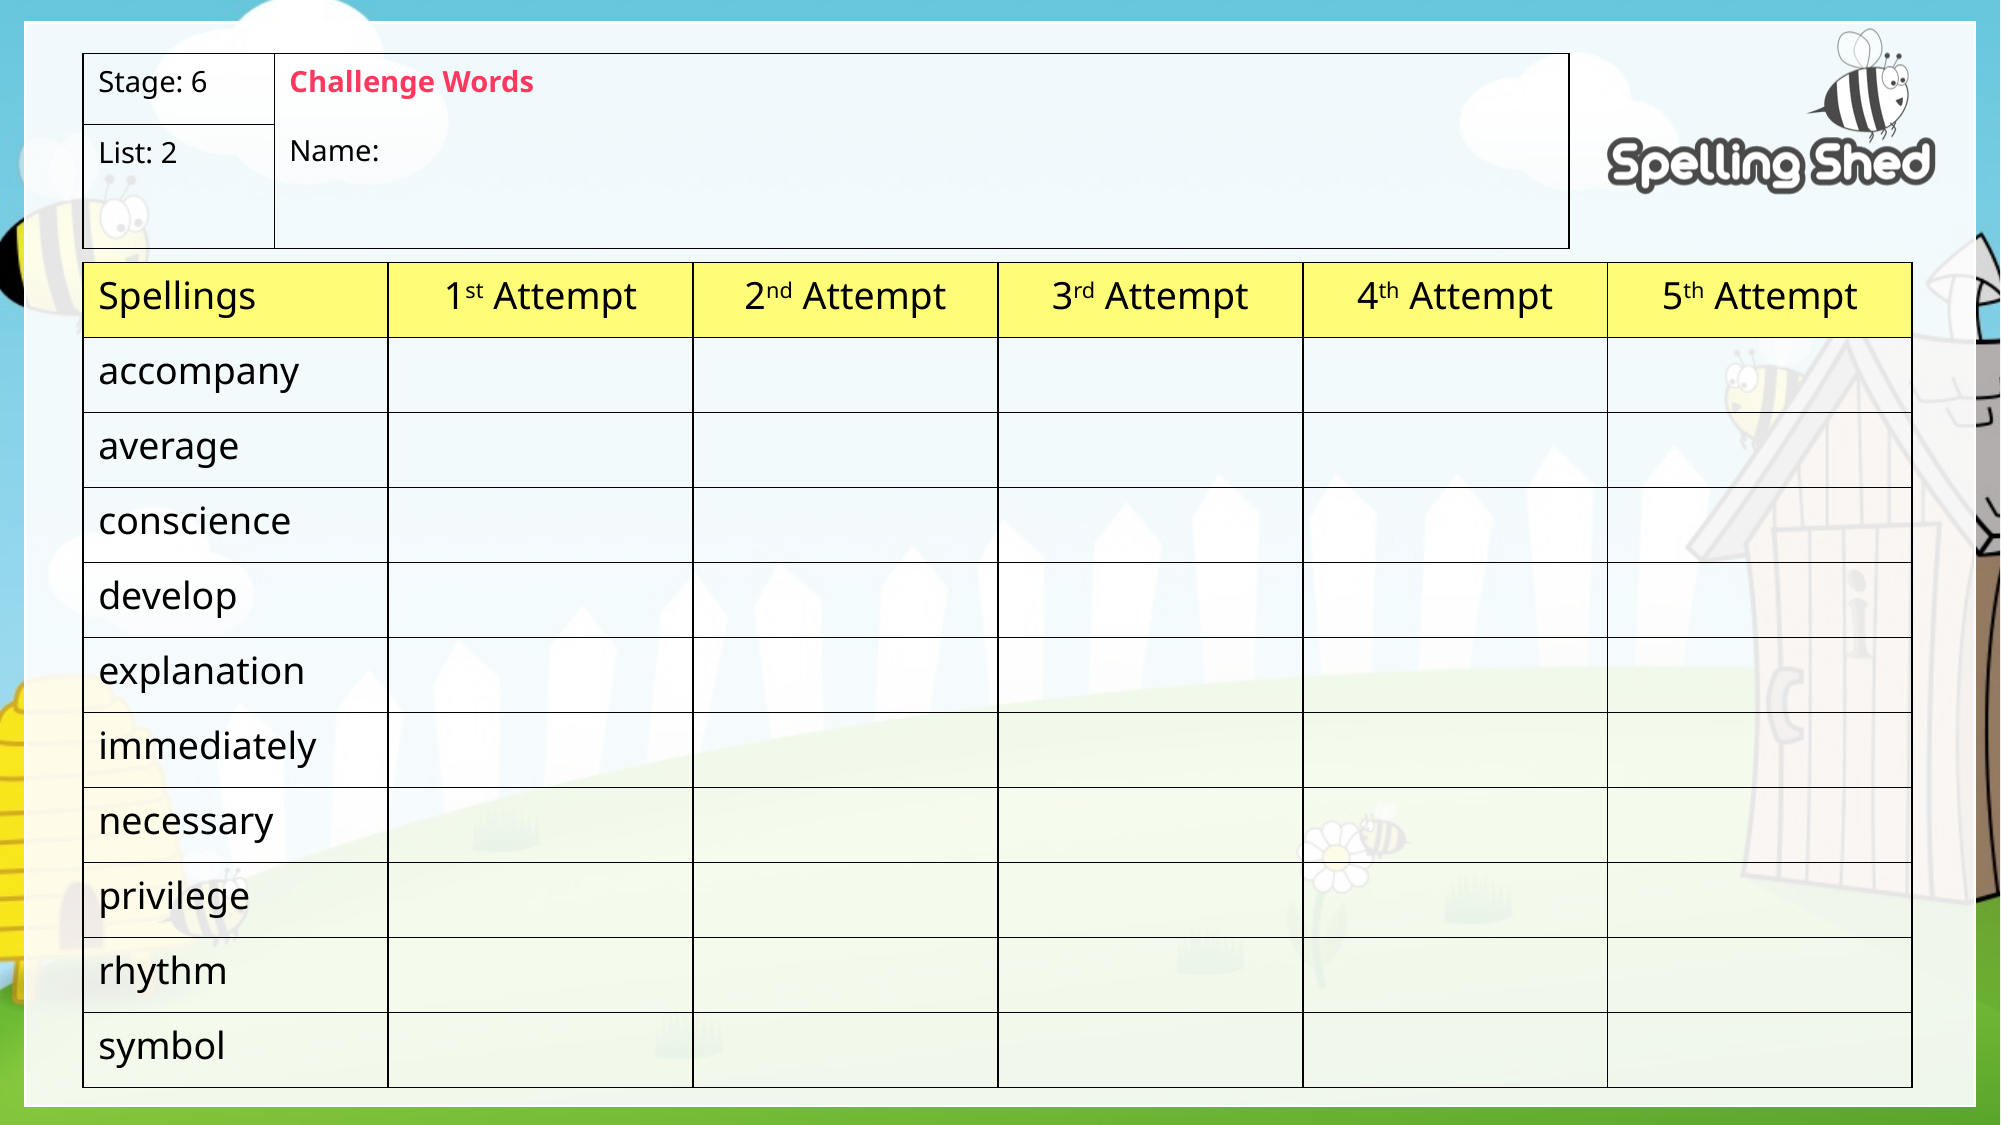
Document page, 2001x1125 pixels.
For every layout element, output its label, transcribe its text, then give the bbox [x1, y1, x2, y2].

table_cell explanation [84, 638, 387, 712]
table_cell [1304, 1013, 1607, 1087]
table_cell necessary [84, 788, 387, 862]
table_cell conscience [84, 488, 387, 562]
table_cell [999, 863, 1302, 937]
table_cell [1608, 788, 1911, 862]
table_cell [1304, 938, 1607, 1012]
table_cell [1608, 863, 1911, 937]
table_cell accompany [84, 338, 387, 412]
table_cell [694, 1013, 997, 1087]
table_cell [389, 338, 692, 412]
table_cell [389, 788, 692, 862]
table_cell immediately [84, 713, 387, 787]
table_cell [1608, 563, 1911, 637]
table_cell develop [84, 563, 387, 637]
table_cell [999, 488, 1302, 562]
table_cell [1608, 938, 1911, 1012]
table_cell [694, 488, 997, 562]
table_cell [999, 338, 1302, 412]
table_cell [1304, 563, 1607, 637]
table_header Stage: 6 [84, 54, 274, 124]
table_cell [389, 638, 692, 712]
table_cell [1304, 863, 1607, 937]
table_cell [389, 563, 692, 637]
table_cell List: 2 [84, 125, 274, 248]
table_cell [1608, 488, 1911, 562]
table_cell [389, 863, 692, 937]
table_cell [1304, 338, 1607, 412]
table_cell [999, 788, 1302, 862]
table_cell [999, 938, 1302, 1012]
table_header 2nd Attempt [694, 263, 997, 337]
table_cell [389, 938, 692, 1012]
table_cell [1608, 638, 1911, 712]
table_header Spellings [84, 263, 387, 337]
table_cell [694, 638, 997, 712]
table_cell [694, 563, 997, 637]
table_cell [389, 413, 692, 487]
table_cell [389, 713, 692, 787]
table_header 5th Attempt [1608, 263, 1911, 337]
table_cell [999, 413, 1302, 487]
table_cell [1304, 413, 1607, 487]
table_cell [694, 713, 997, 787]
table_cell [1304, 488, 1607, 562]
table_cell [999, 638, 1302, 712]
table_header 1st Attempt [389, 263, 692, 337]
table_cell [389, 1013, 692, 1087]
table_header 3rd Attempt [999, 263, 1302, 337]
table_cell privilege [84, 863, 387, 937]
table_cell [694, 863, 997, 937]
table_cell [1304, 713, 1607, 787]
table_cell [999, 563, 1302, 637]
table_cell [1608, 1013, 1911, 1087]
table_cell [694, 938, 997, 1012]
table_cell [389, 488, 692, 562]
table_header Challenge Words Name: [275, 54, 1568, 248]
table_cell [1304, 788, 1607, 862]
table_cell [999, 713, 1302, 787]
table_cell [1608, 713, 1911, 787]
table_cell [1608, 338, 1911, 412]
table_cell [1608, 413, 1911, 487]
picture [0, 0, 2001, 1125]
table_cell symbol [84, 1013, 387, 1087]
table_cell [1304, 638, 1607, 712]
table_cell [694, 338, 997, 412]
table_cell [694, 788, 997, 862]
table_cell [999, 1013, 1302, 1087]
table_cell [694, 413, 997, 487]
table_header 4th Attempt [1304, 263, 1607, 337]
table_cell rhythm [84, 938, 387, 1012]
table_cell average [84, 413, 387, 487]
